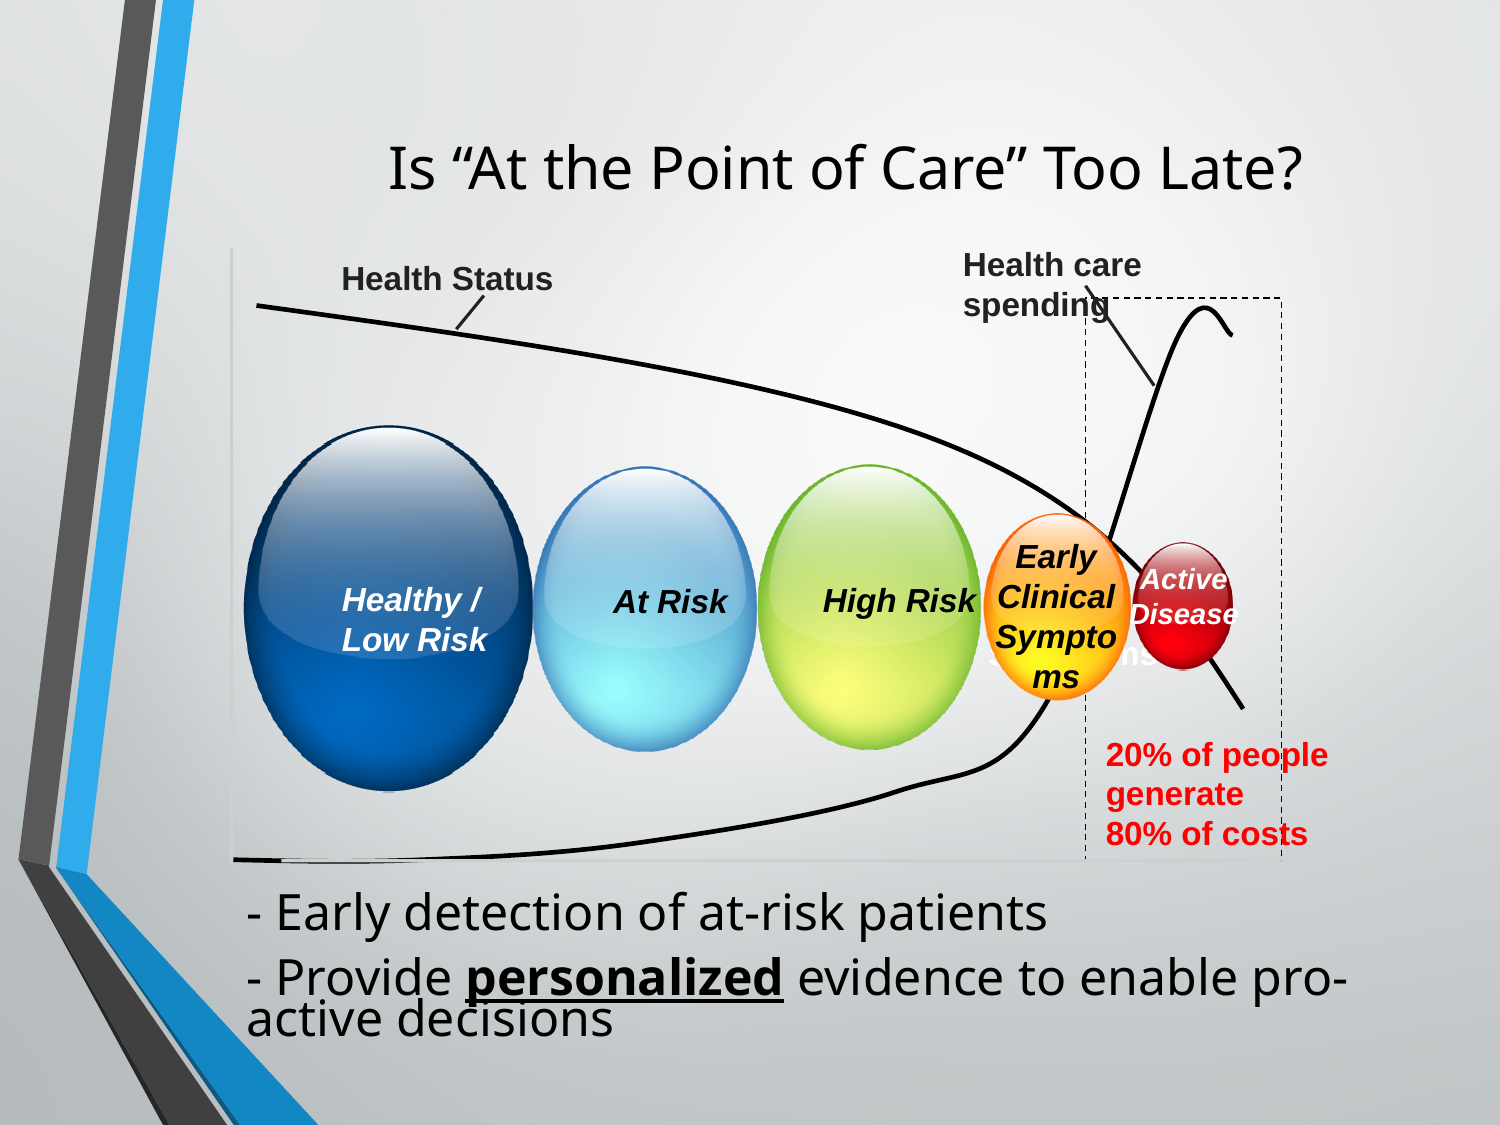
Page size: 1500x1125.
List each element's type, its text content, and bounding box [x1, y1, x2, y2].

title [184, 63, 1418, 289]
text_box Is “At the Point of Care” Too Late? [339, 94, 1352, 235]
list - Early detection of at-risk patients - Provide personalized evidence to enable pro-active decisions [231, 924, 1380, 1018]
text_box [231, 235, 1353, 864]
